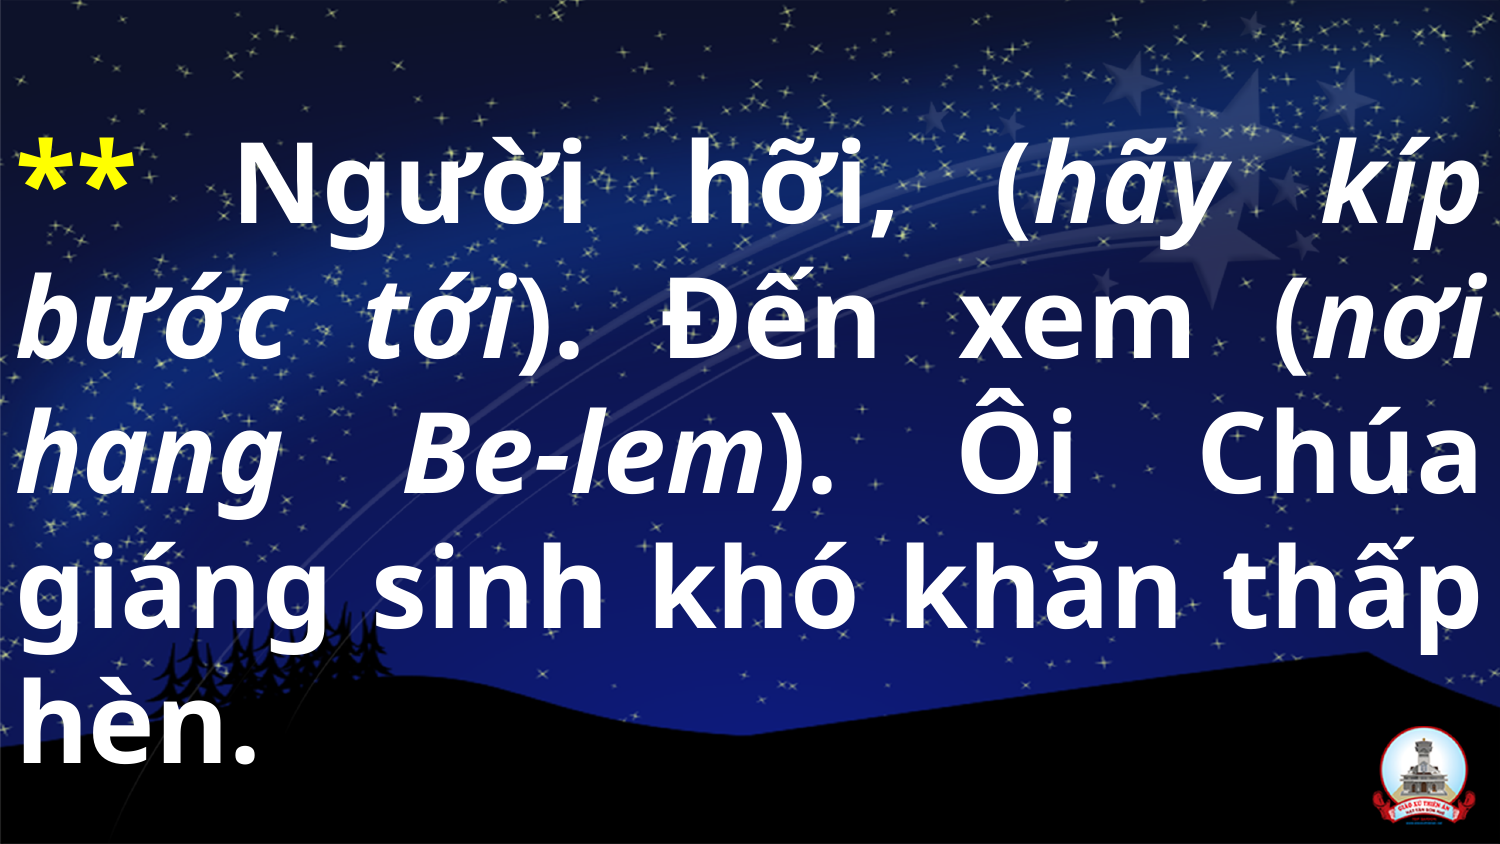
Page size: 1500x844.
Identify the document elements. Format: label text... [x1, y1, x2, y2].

picture [0, 0, 1500, 103]
subtitle ** Người hỡi, (hãy kíp bước tới). Đến xem (nơi hang Be-lem). Ôi Chúa giáng sinh khó khăn thấp hèn. [0, 103, 1500, 844]
